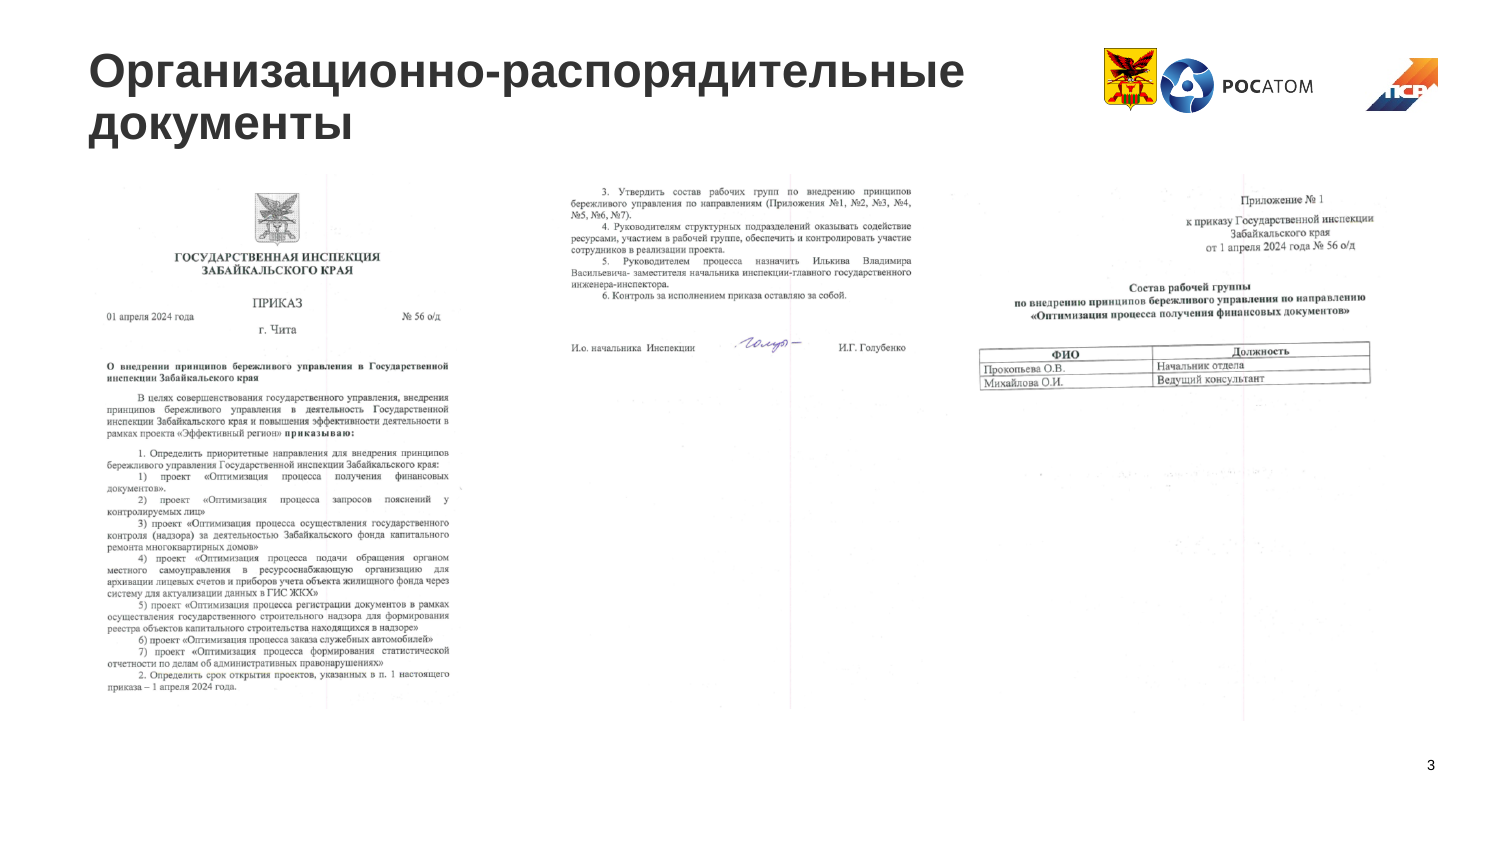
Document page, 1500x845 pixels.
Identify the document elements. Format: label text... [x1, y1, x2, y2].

picture [943, 174, 1387, 721]
title Организационно-распорядительные документы [88, 46, 1165, 175]
picture [549, 174, 924, 710]
picture [1104, 48, 1157, 111]
picture [1165, 58, 1313, 113]
picture [88, 174, 467, 710]
picture [1365, 58, 1438, 113]
